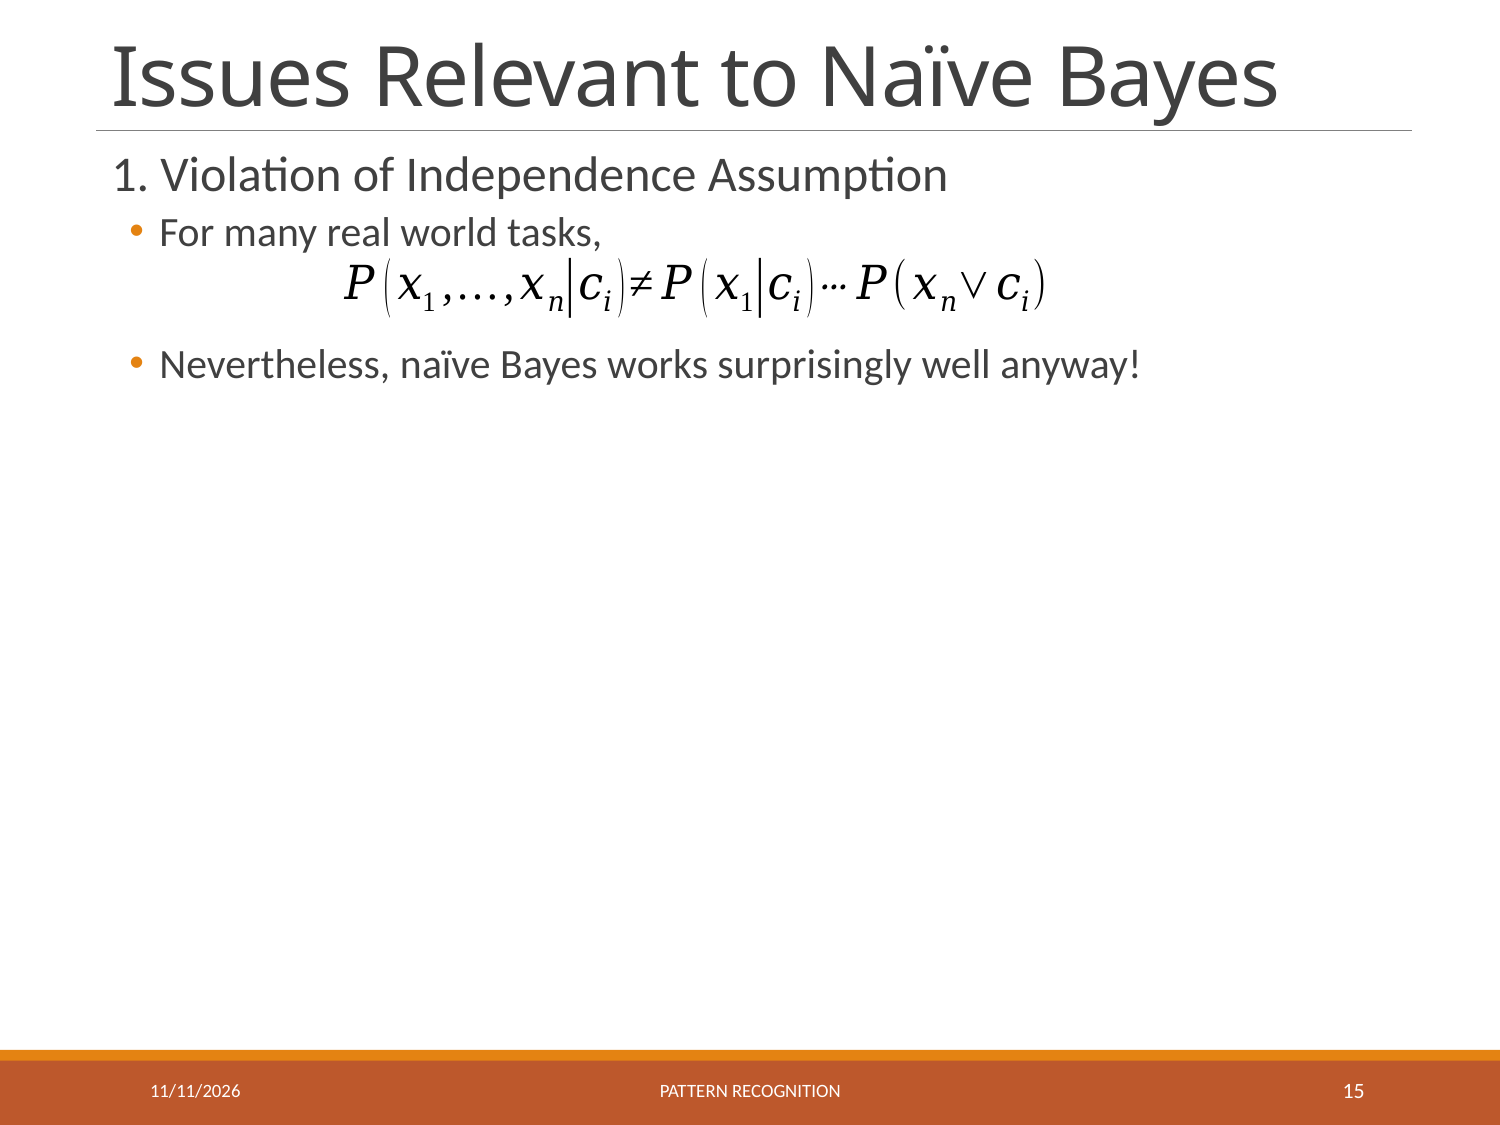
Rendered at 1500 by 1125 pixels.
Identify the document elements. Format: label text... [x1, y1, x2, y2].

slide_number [135, 1059, 440, 1120]
footer Pattern recognition [453, 1059, 1047, 1120]
title Issues Relevant to Naïve Bayes [96, 19, 1413, 131]
slide_number 15 [1218, 1059, 1380, 1120]
list 1. Violation of Independence Assumption For many real world tasks, Nevertheless, naïve Bayes works surprisingly well anyway! [96, 140, 1413, 1034]
